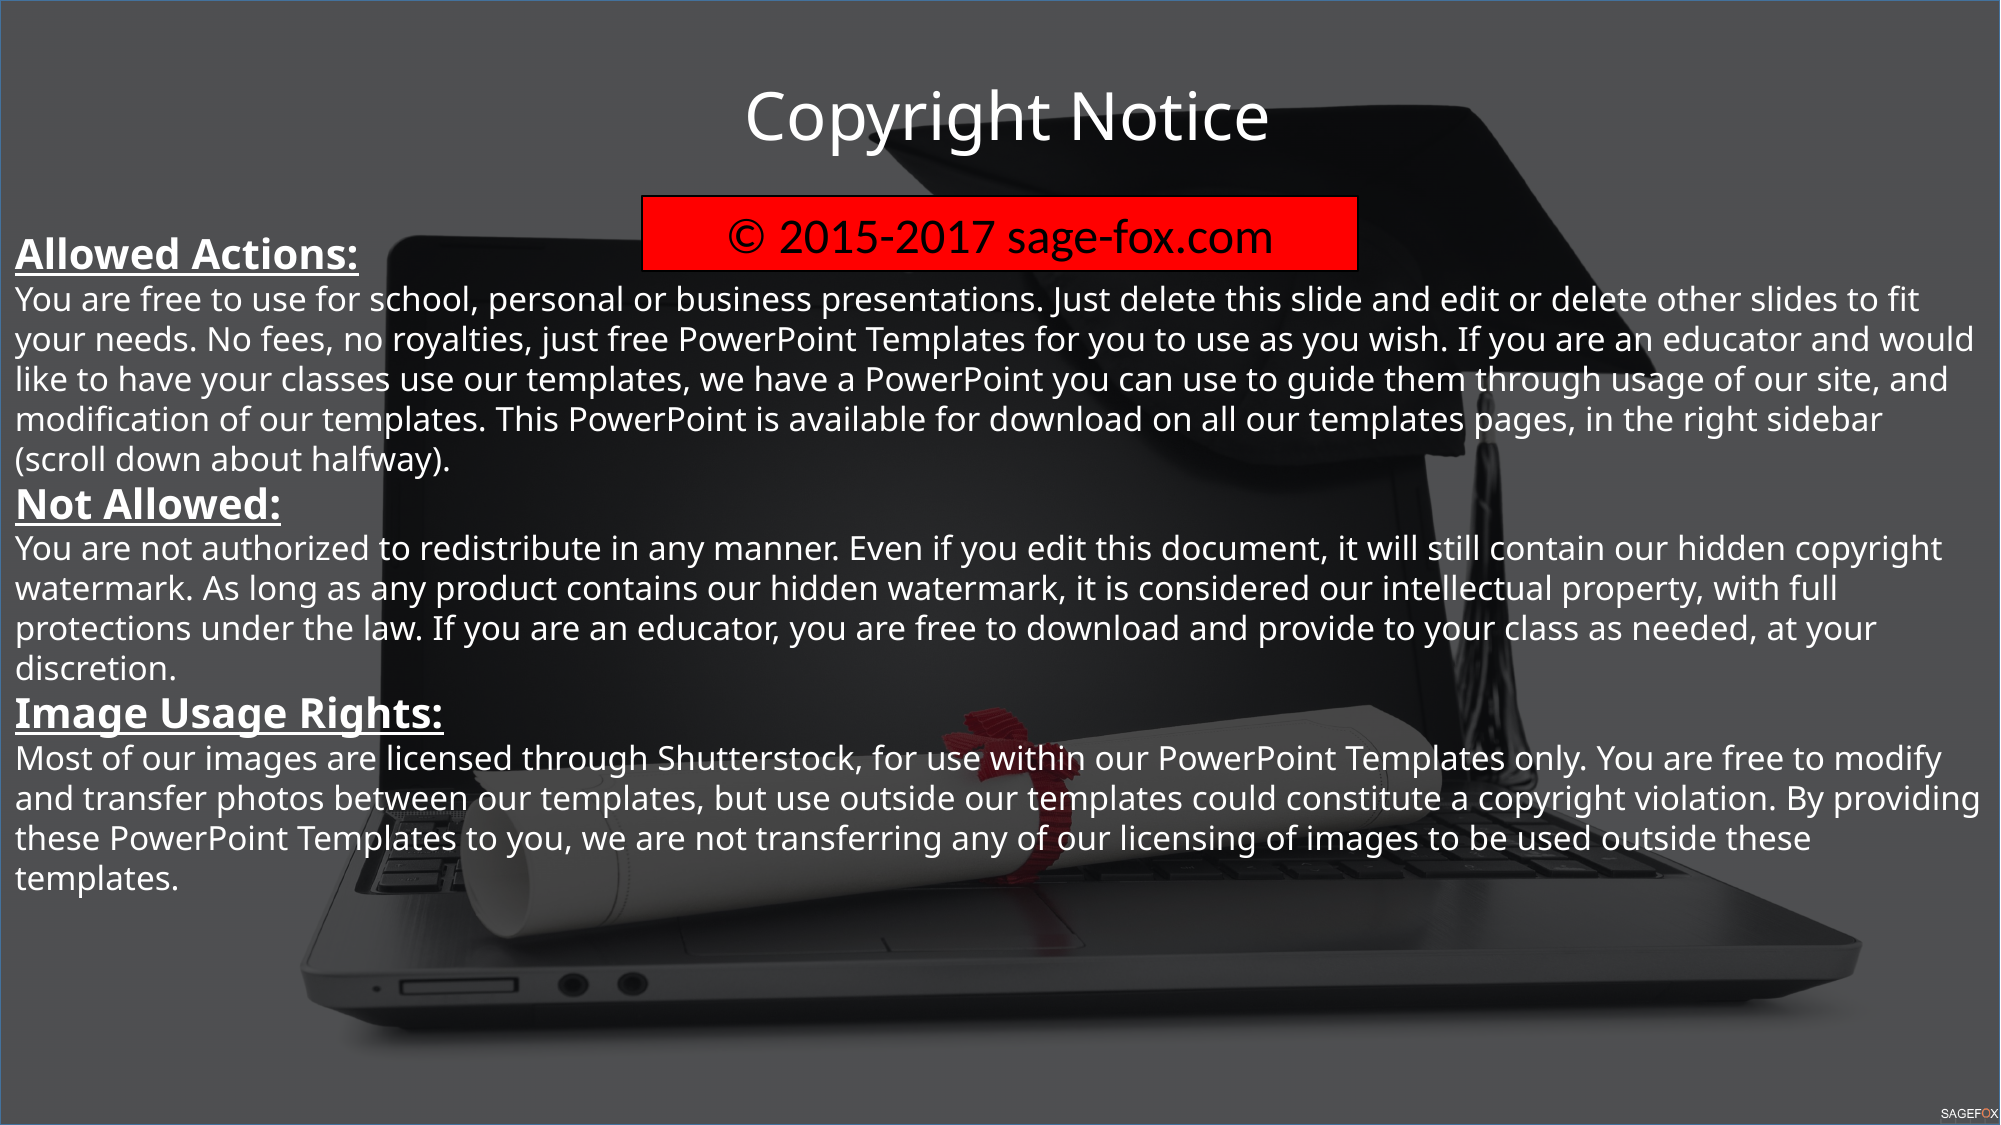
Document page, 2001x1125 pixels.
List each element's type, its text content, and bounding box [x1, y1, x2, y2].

text_box Allowed Actions: You are free to use for school, personal or business presentations. Just delete this slide and edit or delete other slides to fit your needs. No fees, no royalties, just free PowerPoint Templates for you to use as you wish. If you are an educator and would like to have your classes use our templates, we have a PowerPoint you can use to guide them through usage of our site, and modification of our templates. This PowerPoint is available for download on all our templates pages, in the right sidebar (scroll down about halfway). Not Allowed: You are not authorized to redistribute in any manner. Even if you edit this document, it will still contain our hidden copyright watermark. As long as any product contains our hidden watermark, it is considered our intellectual property, with full protections under the law. If you are an educator, you are free to download and provide to your class as needed, at your discretion. Image Usage Rights: Most of our images are licensed through Shutterstock, for use within our PowerPoint Templates only. You are free to modify and transfer photos between our templates, but use outside our templates could constitute a copyright violation. By providing these PowerPoint Templates to you, we are not transferring any of our licensing of images to be used outside these templates. [0, 0, 2000, 1125]
text_box © 2015-2017 sage-fox.com [641, 196, 1358, 272]
title Copyright Notice [493, 60, 1524, 178]
